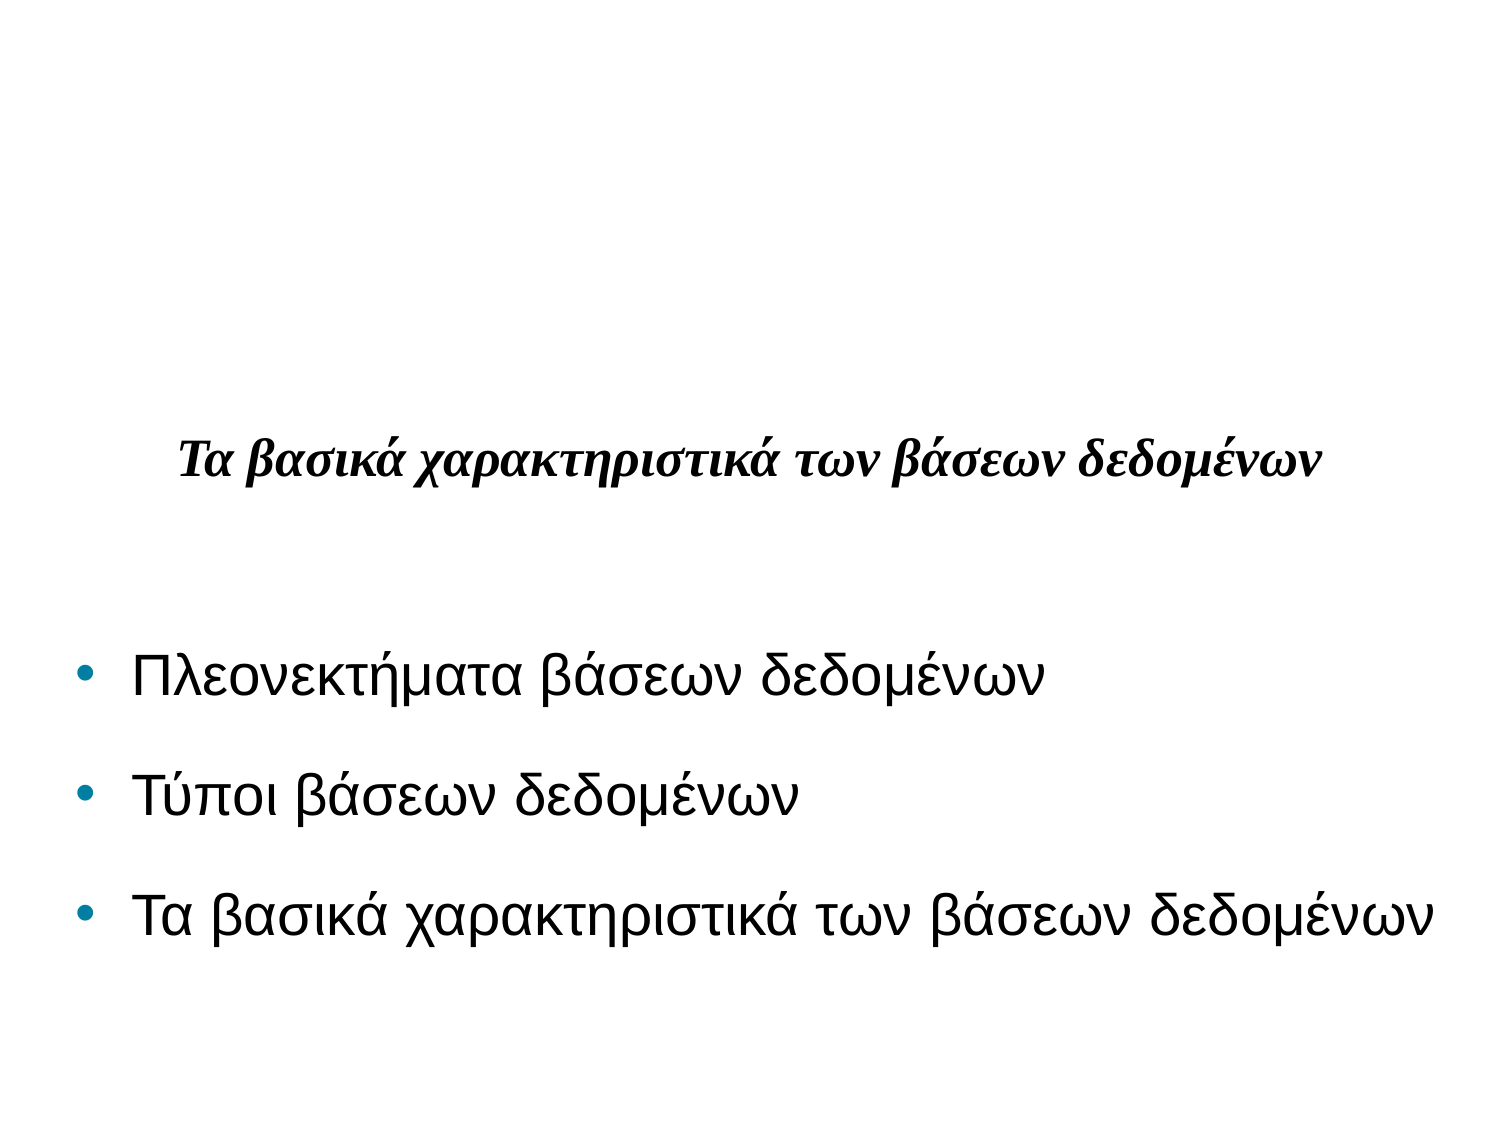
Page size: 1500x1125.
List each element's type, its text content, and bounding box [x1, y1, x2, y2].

title Τα βασικά χαρακτηριστικά των βάσεων δεδομένων [0, 421, 1500, 554]
subtitle Πλεονεκτήματα βάσεων δεδομένων Τύποι βάσεων δεδομένων Τα βασικά χαρακτηριστικά των βάσεων δεδομένων [75, 637, 1500, 1050]
